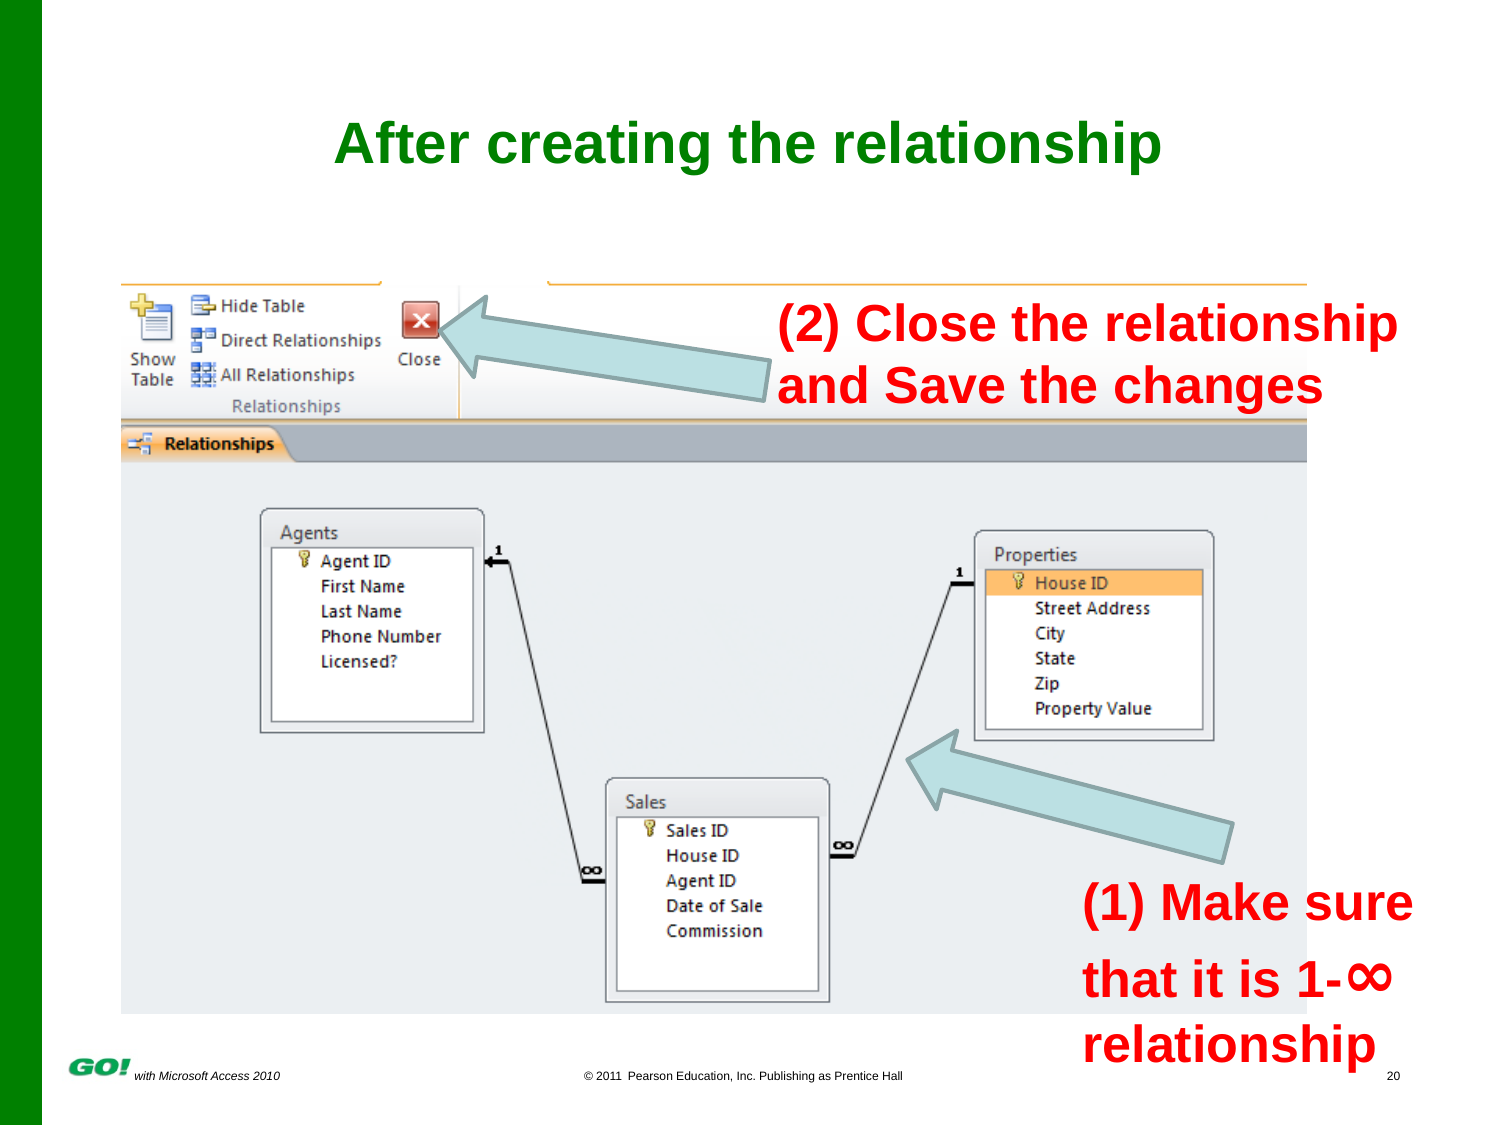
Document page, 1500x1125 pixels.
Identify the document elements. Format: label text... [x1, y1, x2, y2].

picture [62, 1049, 138, 1086]
title After creating the relationship [73, 45, 1424, 234]
text_box (2) Close the relationship and Save the changes [1308, 281, 1431, 422]
text_box (1) Make sure that it is 1-∞ relationship [1067, 860, 1431, 1081]
picture [120, 281, 1308, 1014]
